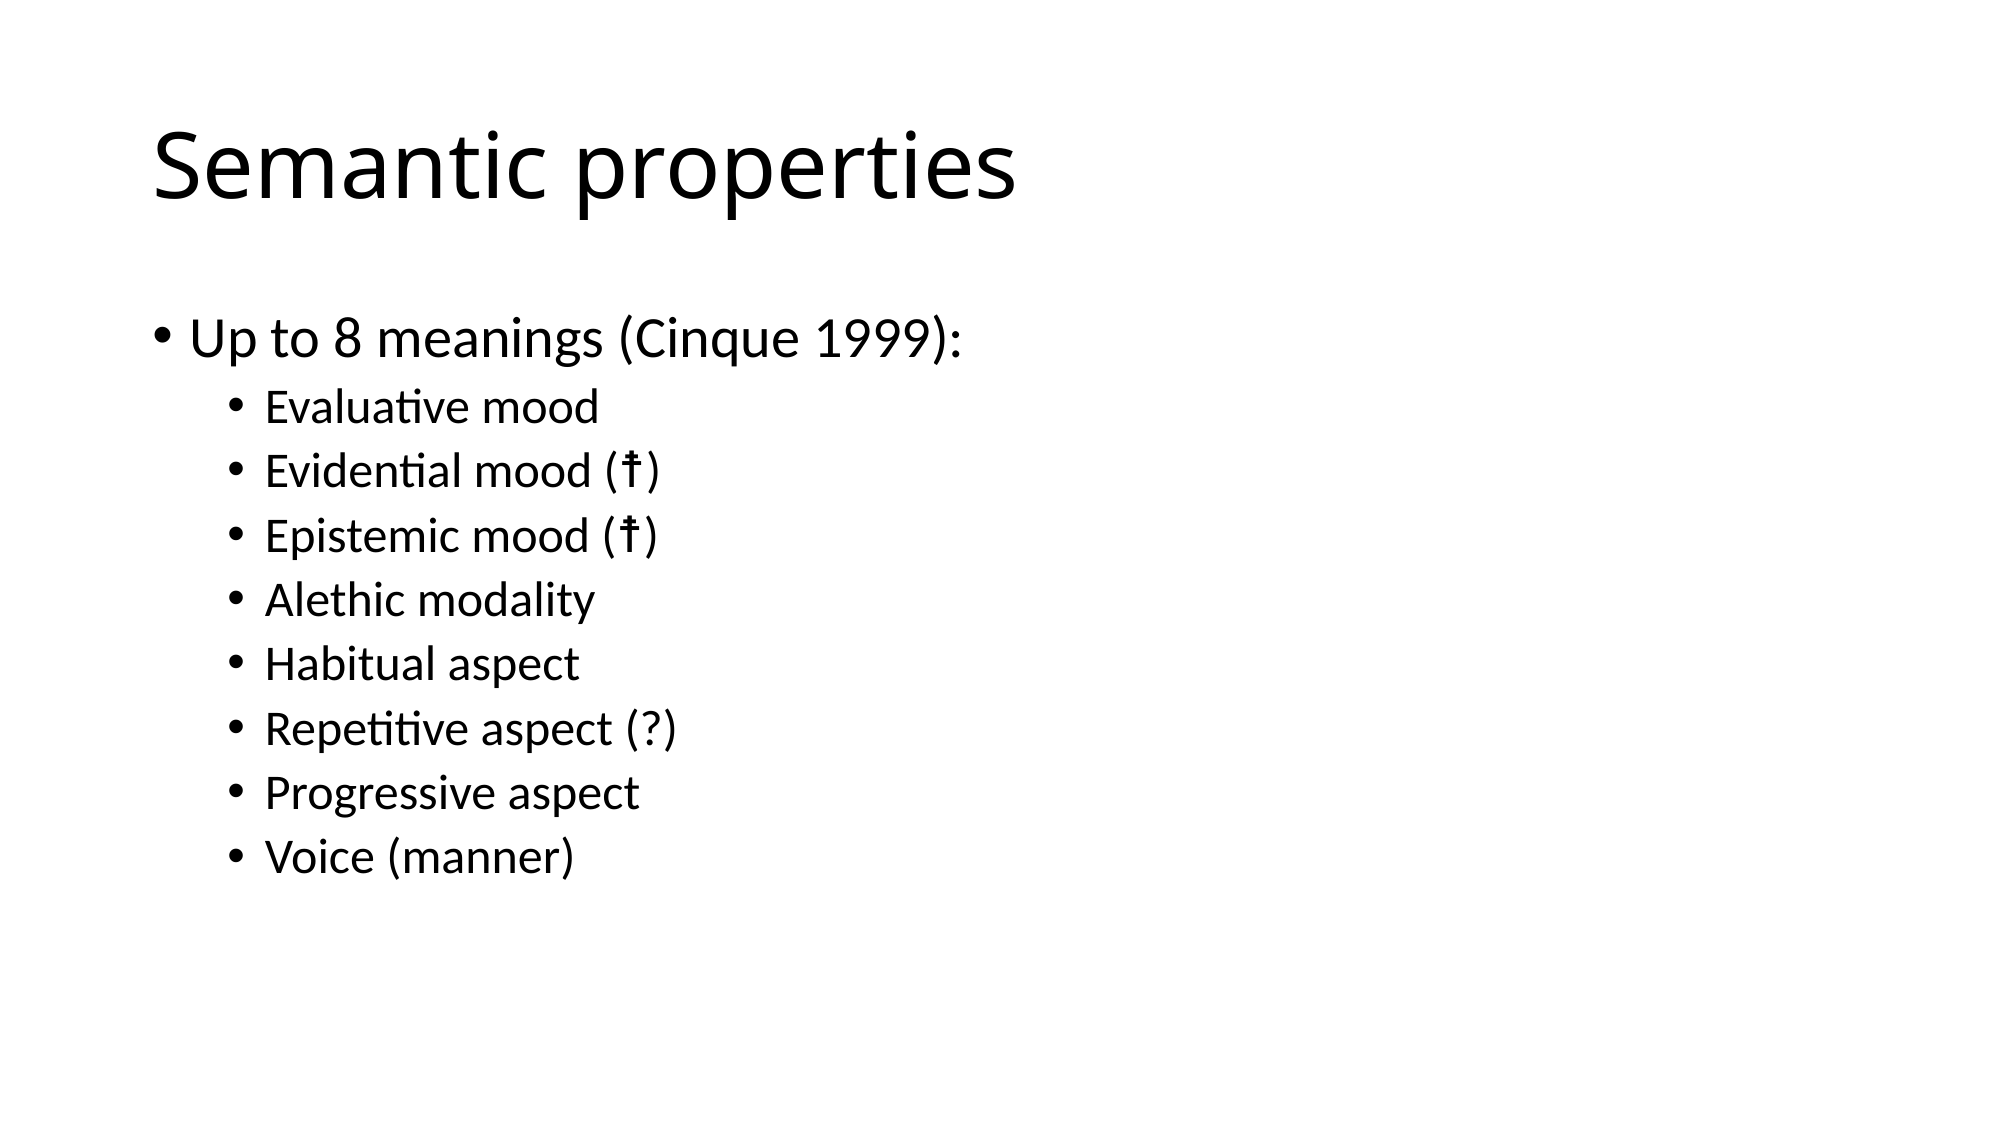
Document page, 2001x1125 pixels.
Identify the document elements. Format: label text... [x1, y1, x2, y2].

title Semantic properties [137, 59, 1863, 278]
list Up to 8 meanings (Cinque 1999): Evaluative mood Evidential mood (☨) Epistemic mood (☨) Alethic modality Habitual aspect Repetitive aspect (?) Progressive aspect Voice (manner) [137, 299, 1863, 1014]
